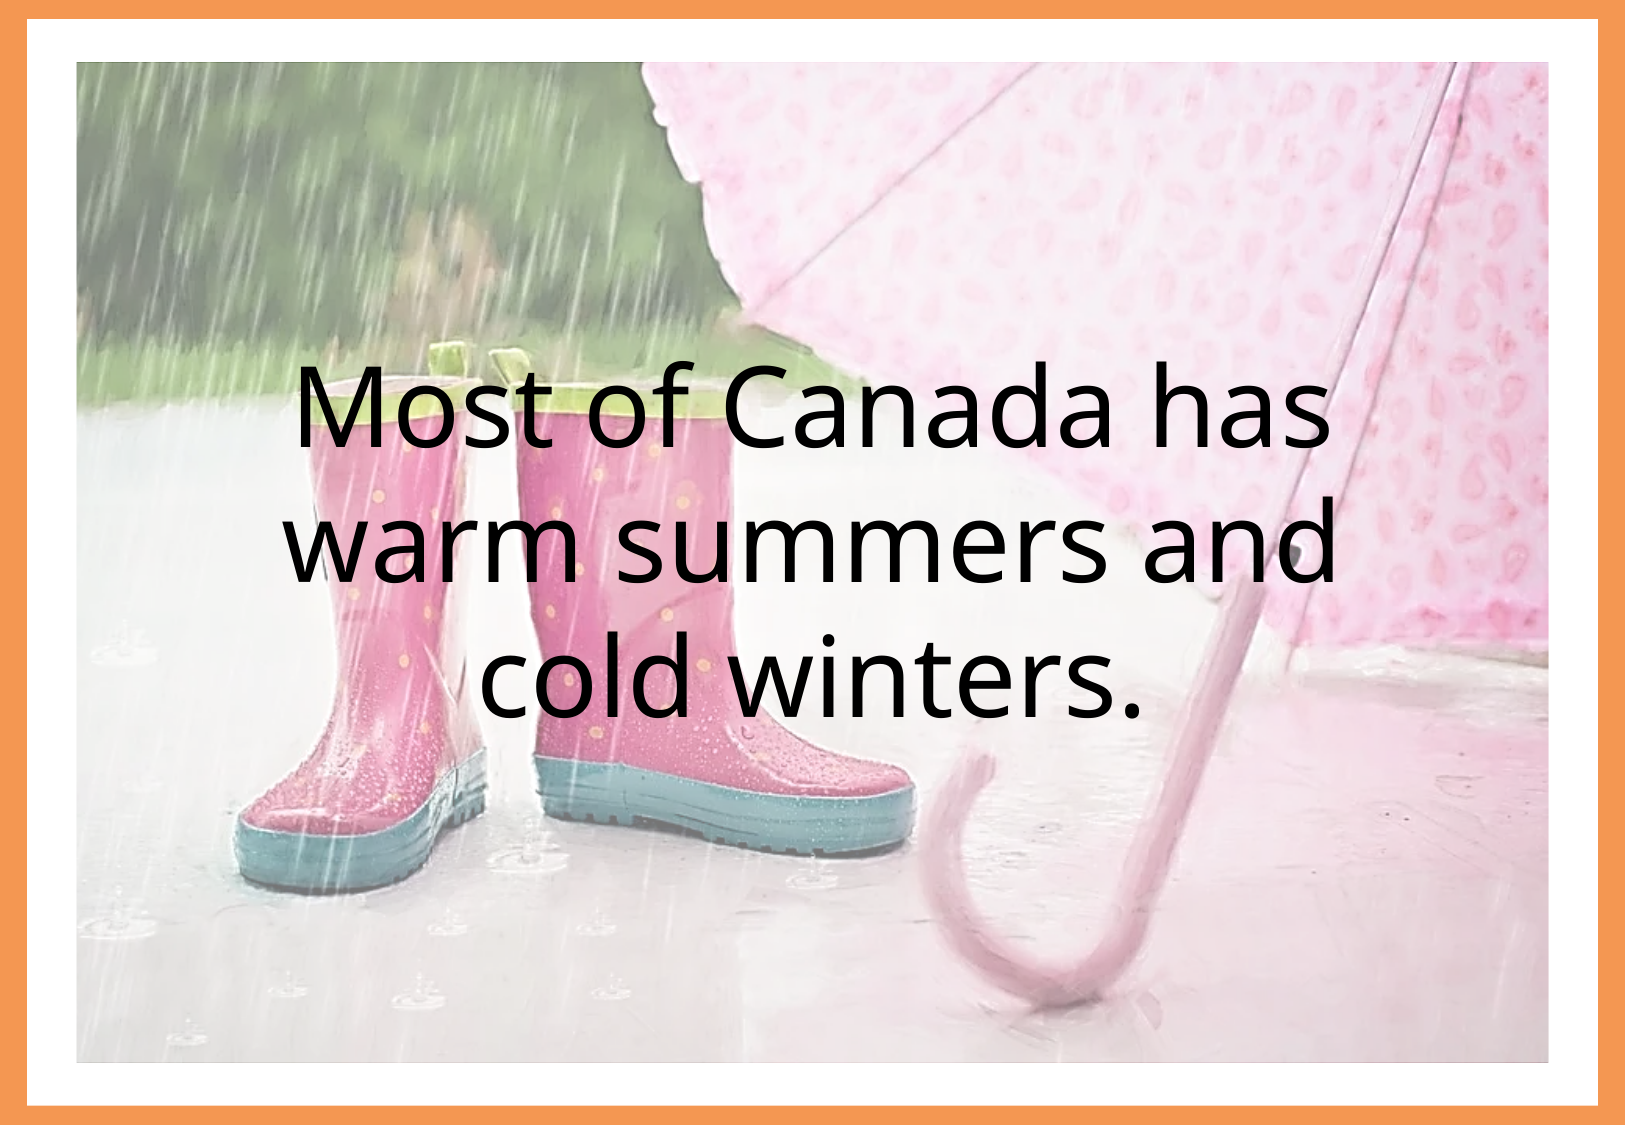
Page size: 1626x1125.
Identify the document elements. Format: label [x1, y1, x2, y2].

picture [76, 62, 1549, 1063]
text_box [26, 18, 1599, 1107]
